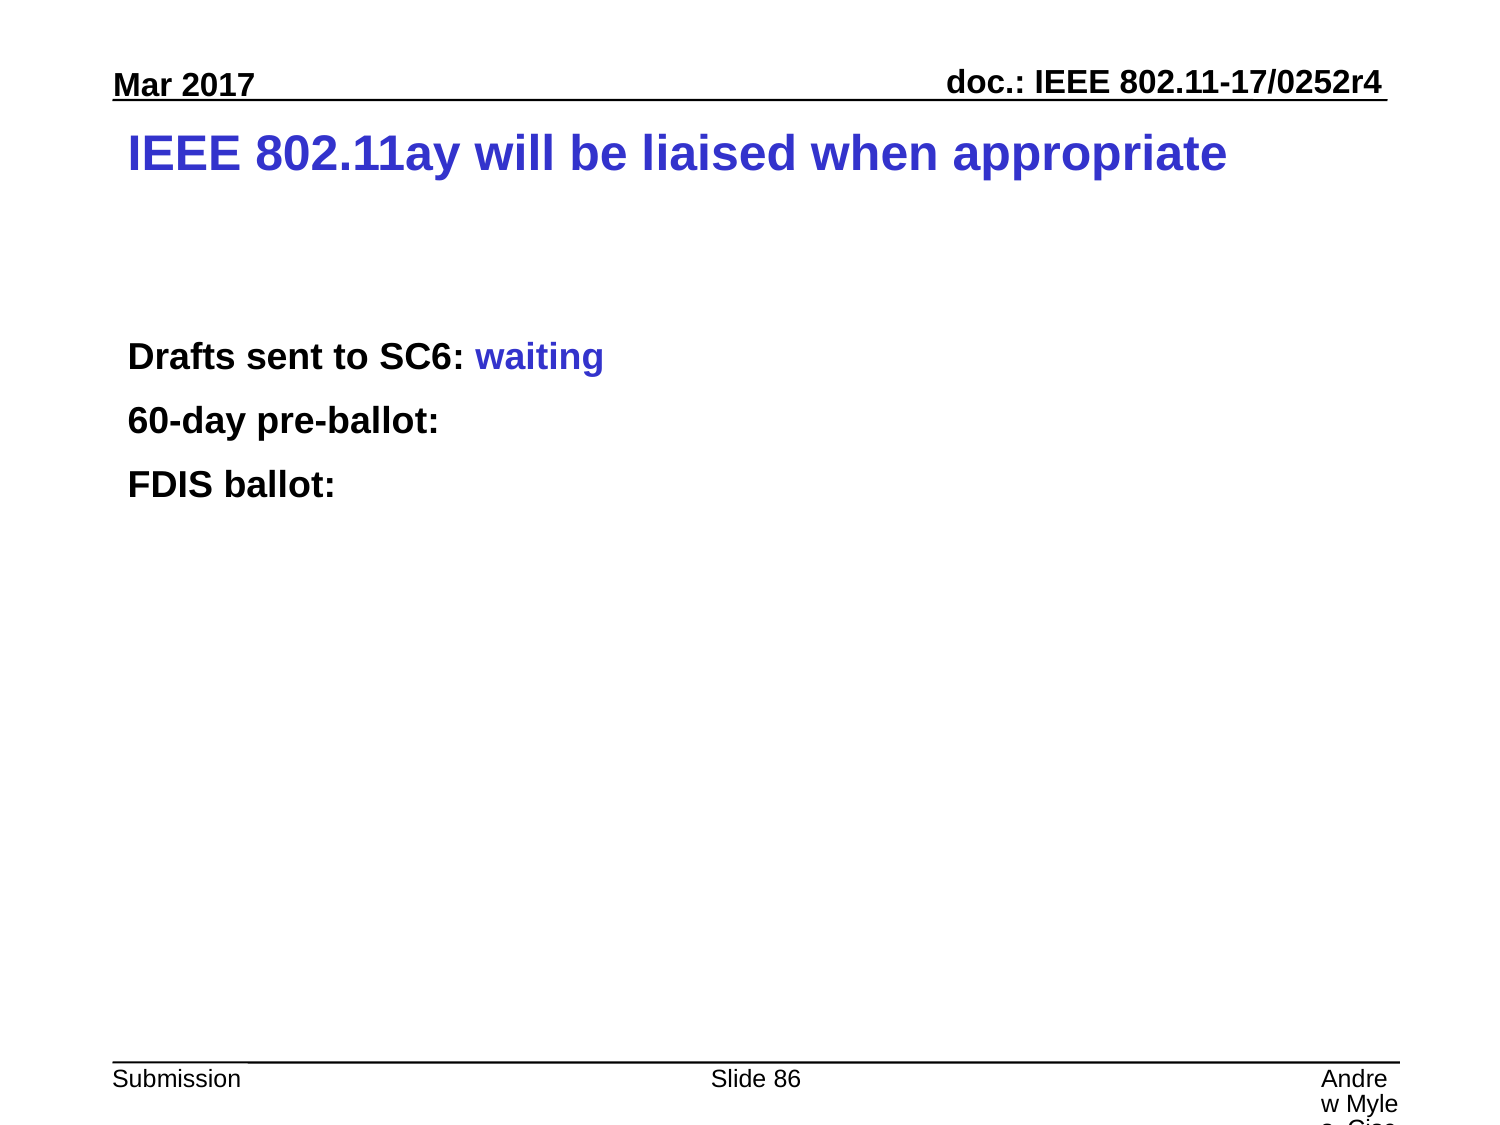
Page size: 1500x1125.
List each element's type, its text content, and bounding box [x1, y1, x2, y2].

title IEEE 802.11ay will be liaised when appropriate [112, 112, 1388, 288]
footer Andrew Myles, Cisco [1320, 1061, 1402, 1093]
list Drafts sent to SC6: waiting 60-day pre-ballot: FDIS ballot: [112, 324, 1388, 1000]
slide_number Slide 86 [709, 1061, 803, 1093]
